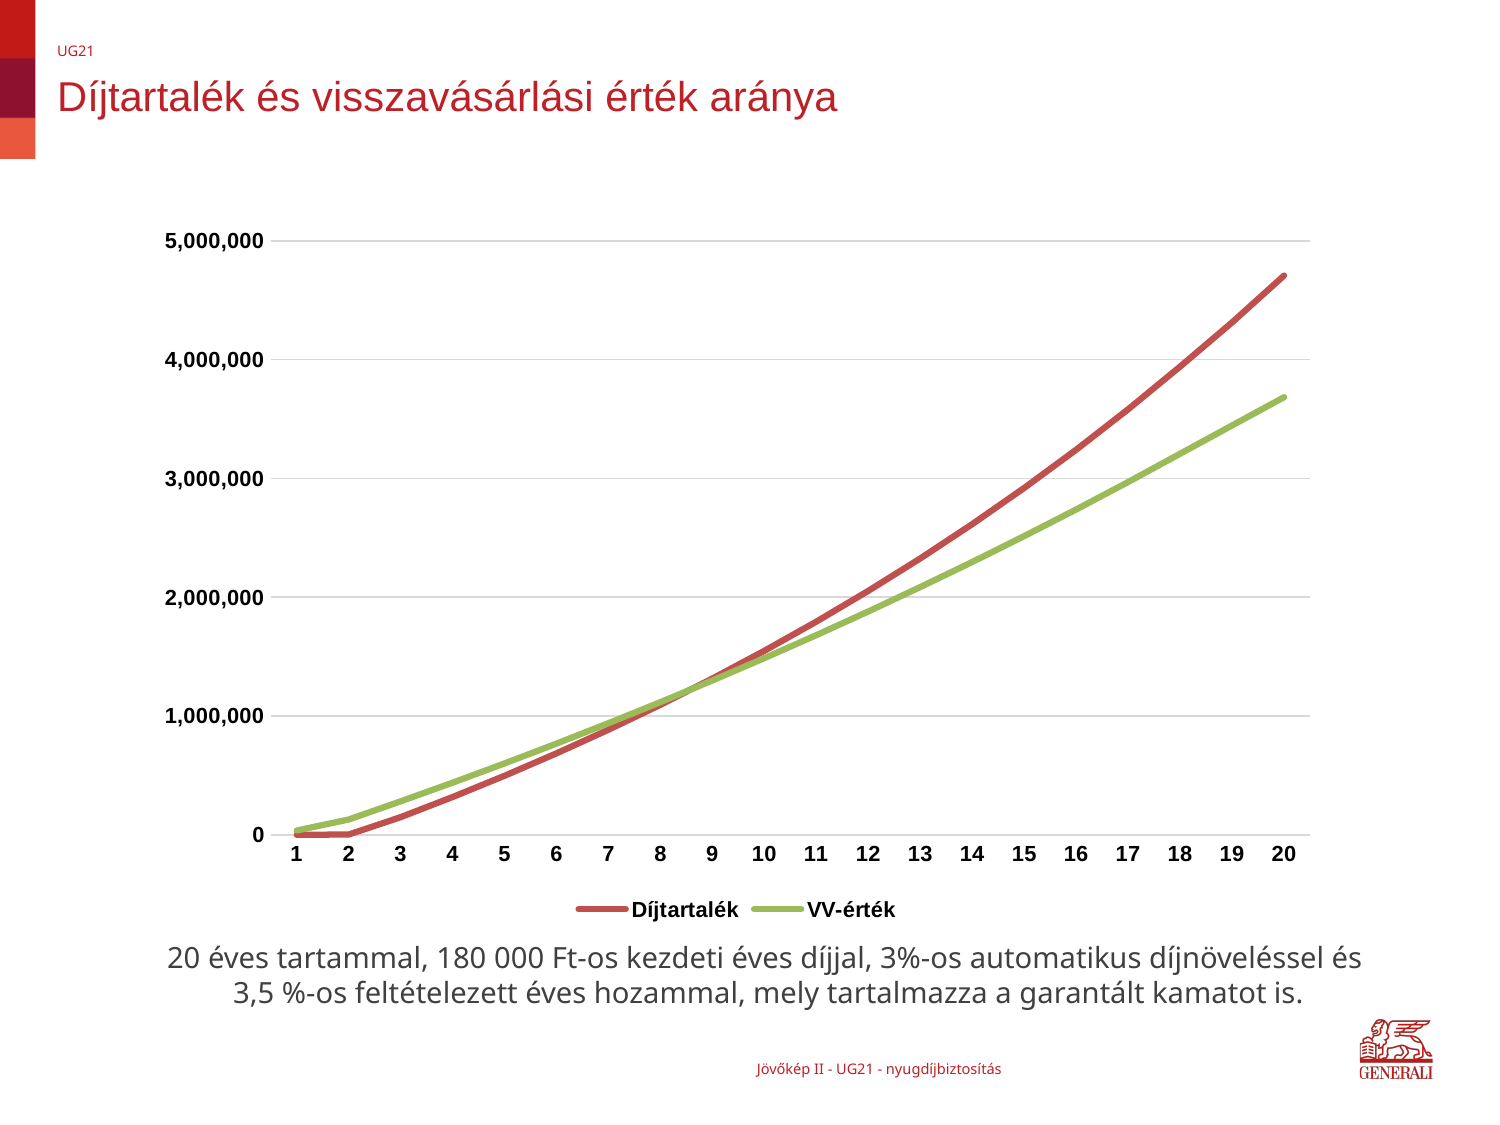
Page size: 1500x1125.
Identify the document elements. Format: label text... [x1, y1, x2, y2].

text_box 20 éves tartammal, 180 000 Ft-os kezdeti éves díjjal, 3%-os automatikus díjnöveléssel és 3,5 %-os feltételezett éves hozammal, mely tartalmazza a garantált kamatot is. [35, 932, 1495, 1017]
footer Jövőkép II - UG21 - nyugdíjbiztosítás [756, 1059, 1232, 1079]
title Díjtartalék és visszavásárlási érték aránya [56, 74, 1433, 166]
list UG21 [56, 44, 422, 64]
chart [140, 213, 1335, 928]
